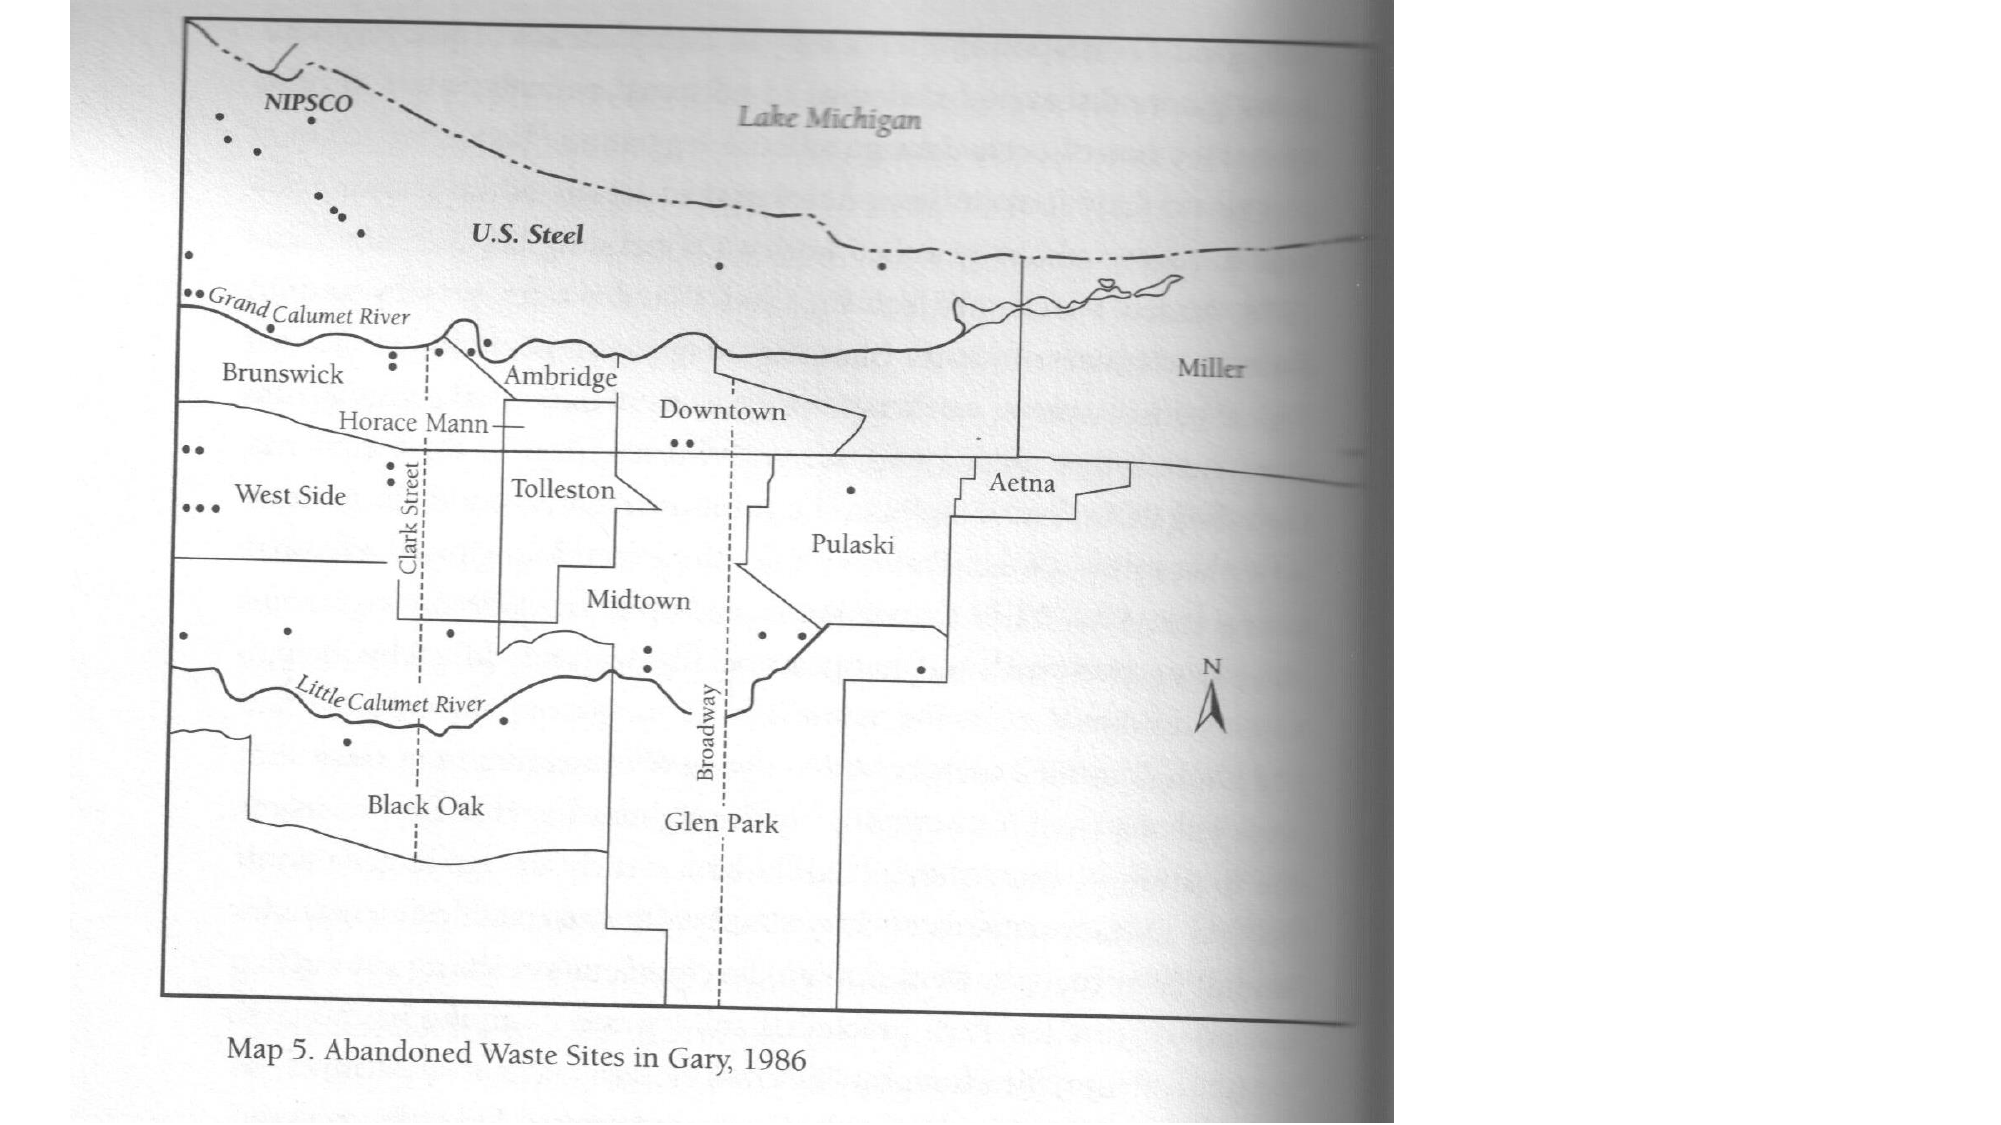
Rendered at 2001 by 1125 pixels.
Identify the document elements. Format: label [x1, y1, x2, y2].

picture [70, 0, 1394, 1123]
